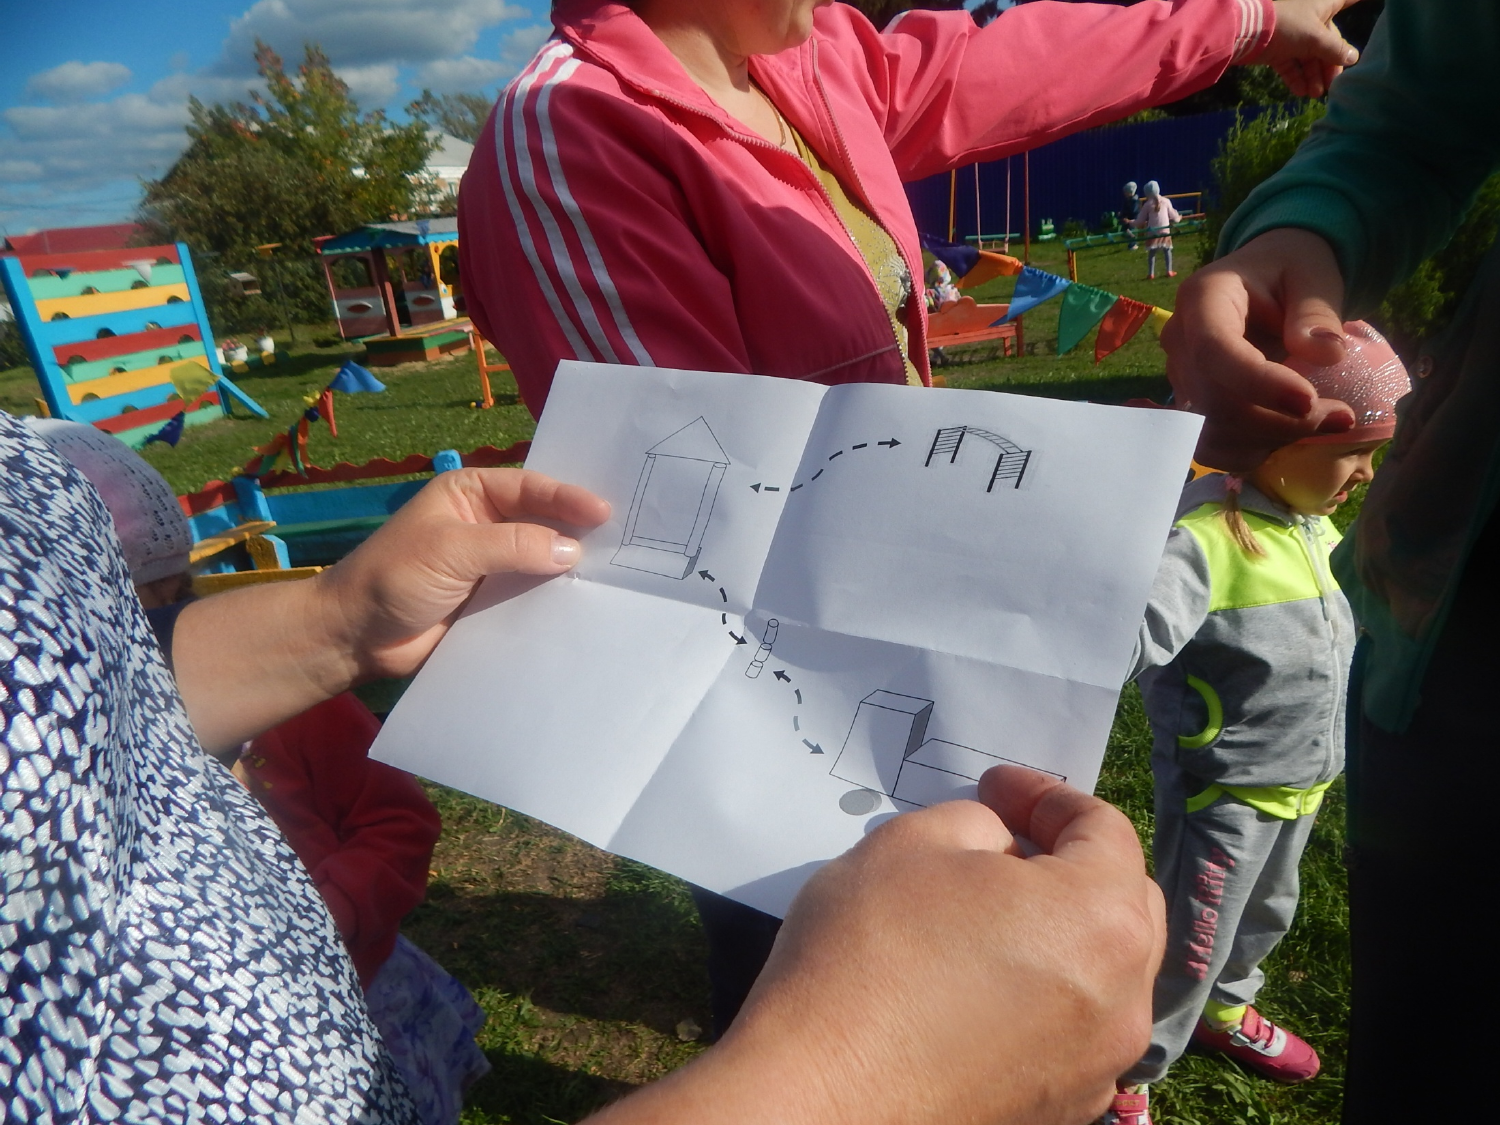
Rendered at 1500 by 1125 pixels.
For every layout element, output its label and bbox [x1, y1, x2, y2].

list [0, 0, 1500, 1125]
